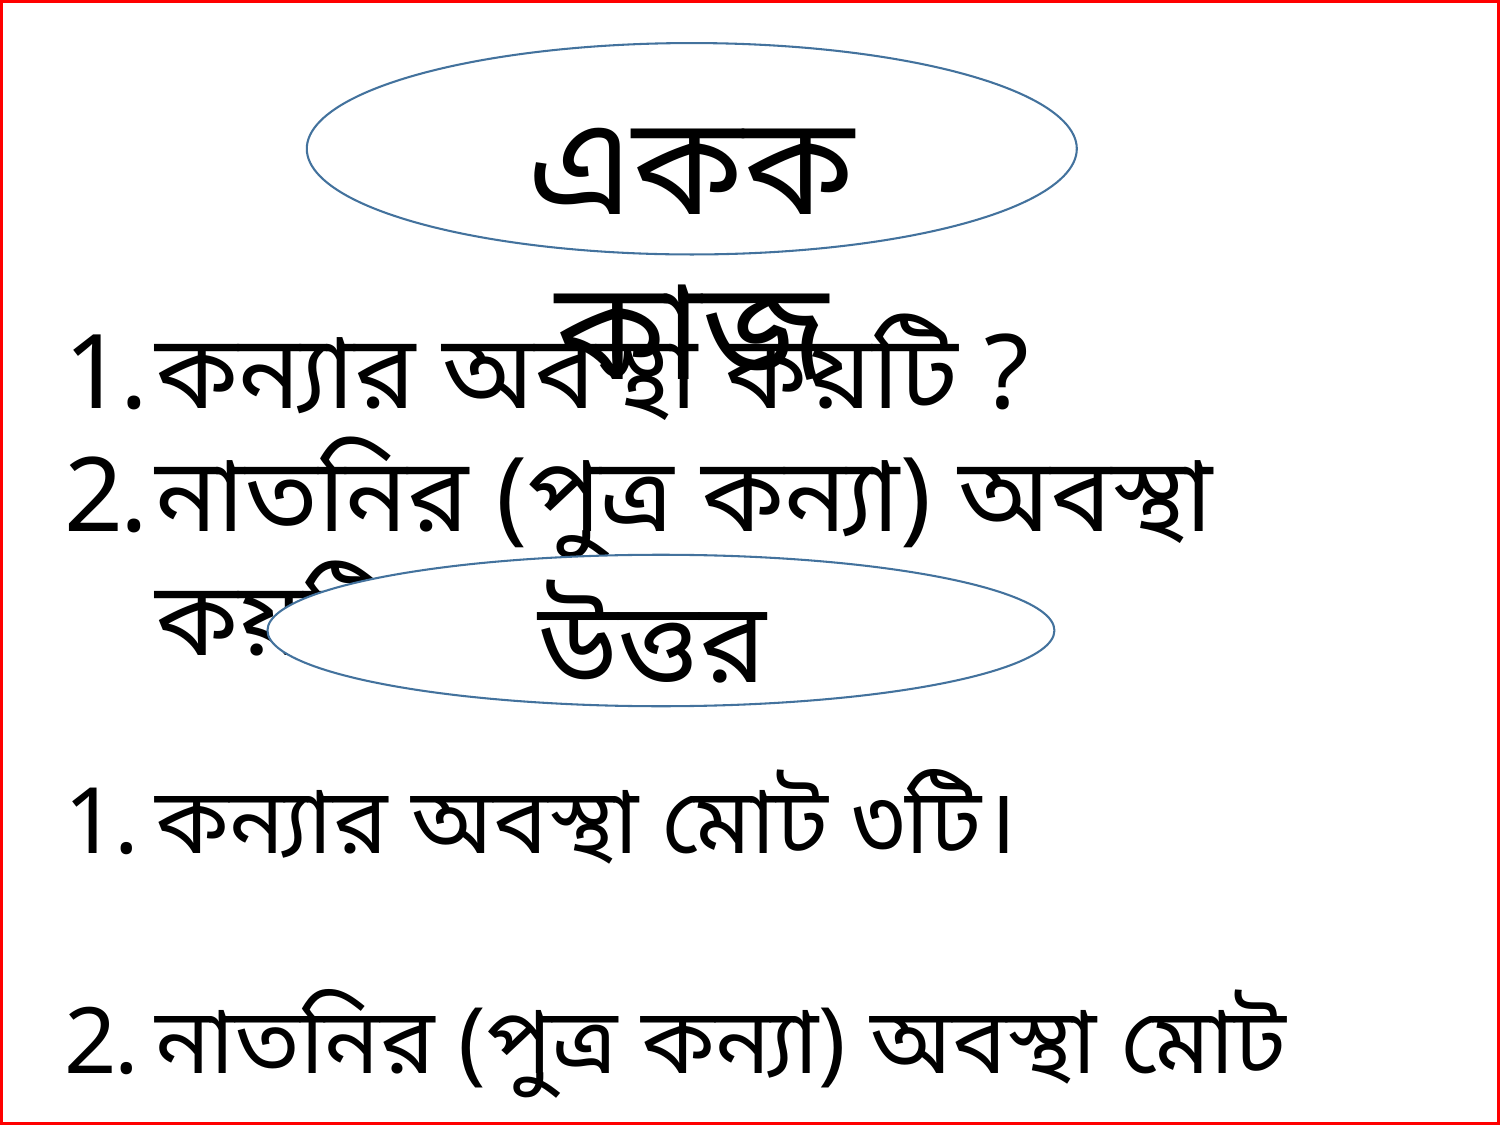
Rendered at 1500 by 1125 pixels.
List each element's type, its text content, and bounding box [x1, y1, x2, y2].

text_box [0, 0, 1500, 1125]
text_box কন্যার অবস্থা মোট ৩টি। নাতনির (পুত্র কন্যা) অবস্থা মোট ৬টি। [49, 644, 1383, 1125]
text_box উত্তর [523, 562, 782, 644]
text_box [266, 553, 1056, 644]
